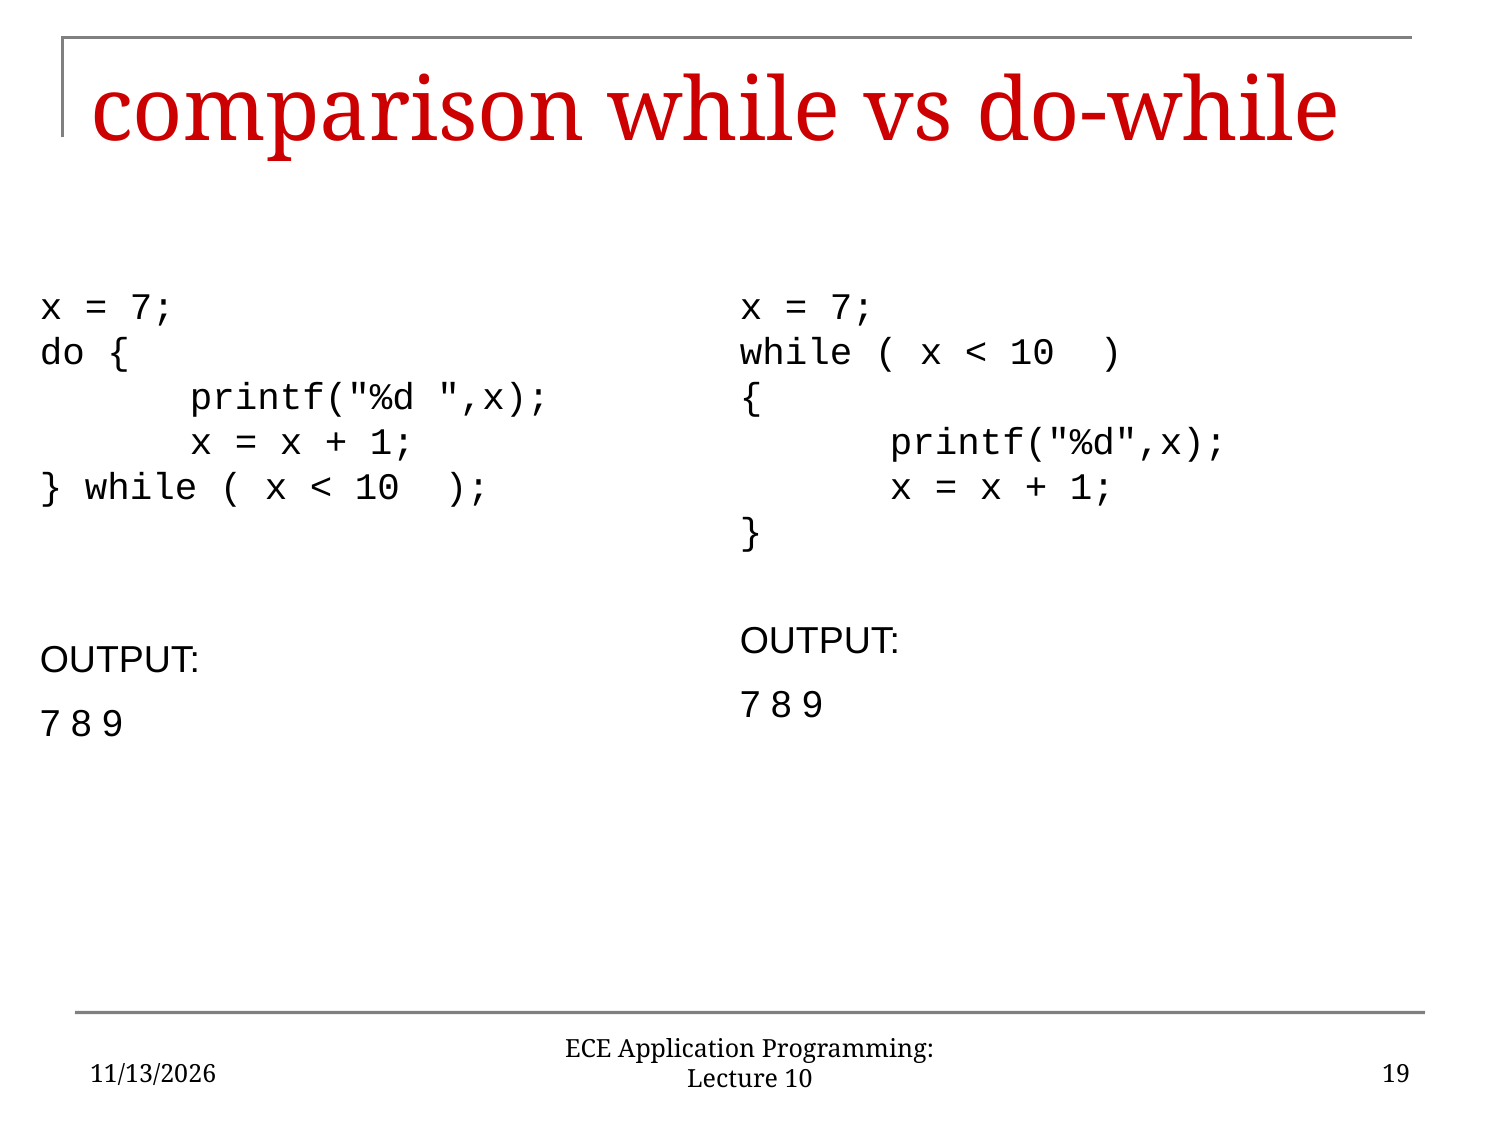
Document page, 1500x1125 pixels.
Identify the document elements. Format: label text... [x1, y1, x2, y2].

footer ECE Application Programming: Lecture 10 [512, 1024, 988, 1101]
title comparison while vs do-while [75, 45, 1425, 163]
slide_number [74, 1023, 426, 1100]
text_box x = 7; while ( x < 10 ) { printf("%d",x); x = x + 1; } OUTPUT: 7 8 9 [725, 274, 1363, 797]
slide_number 19 [1074, 1023, 1426, 1100]
text_box x = 7; do { printf("%d ",x); x = x + 1; } while ( x < 10 ); OUTPUT: 7 8 9 [24, 274, 663, 752]
